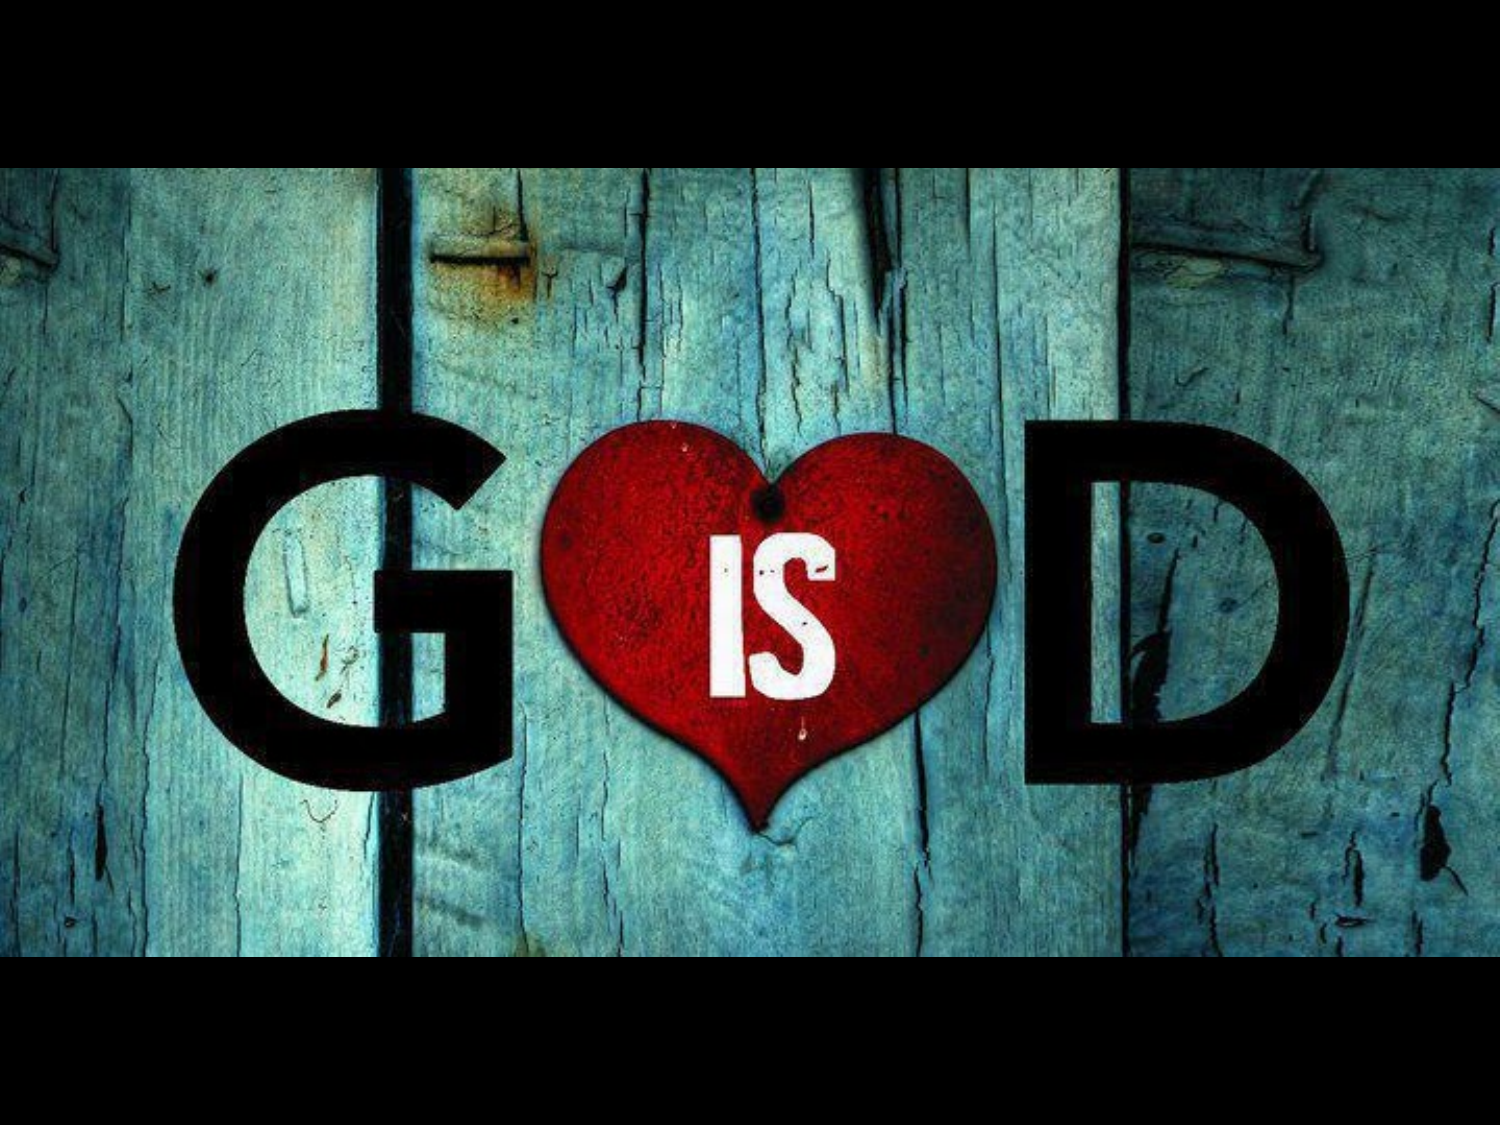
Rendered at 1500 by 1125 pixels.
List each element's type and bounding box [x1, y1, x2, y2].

picture [0, 168, 1500, 957]
